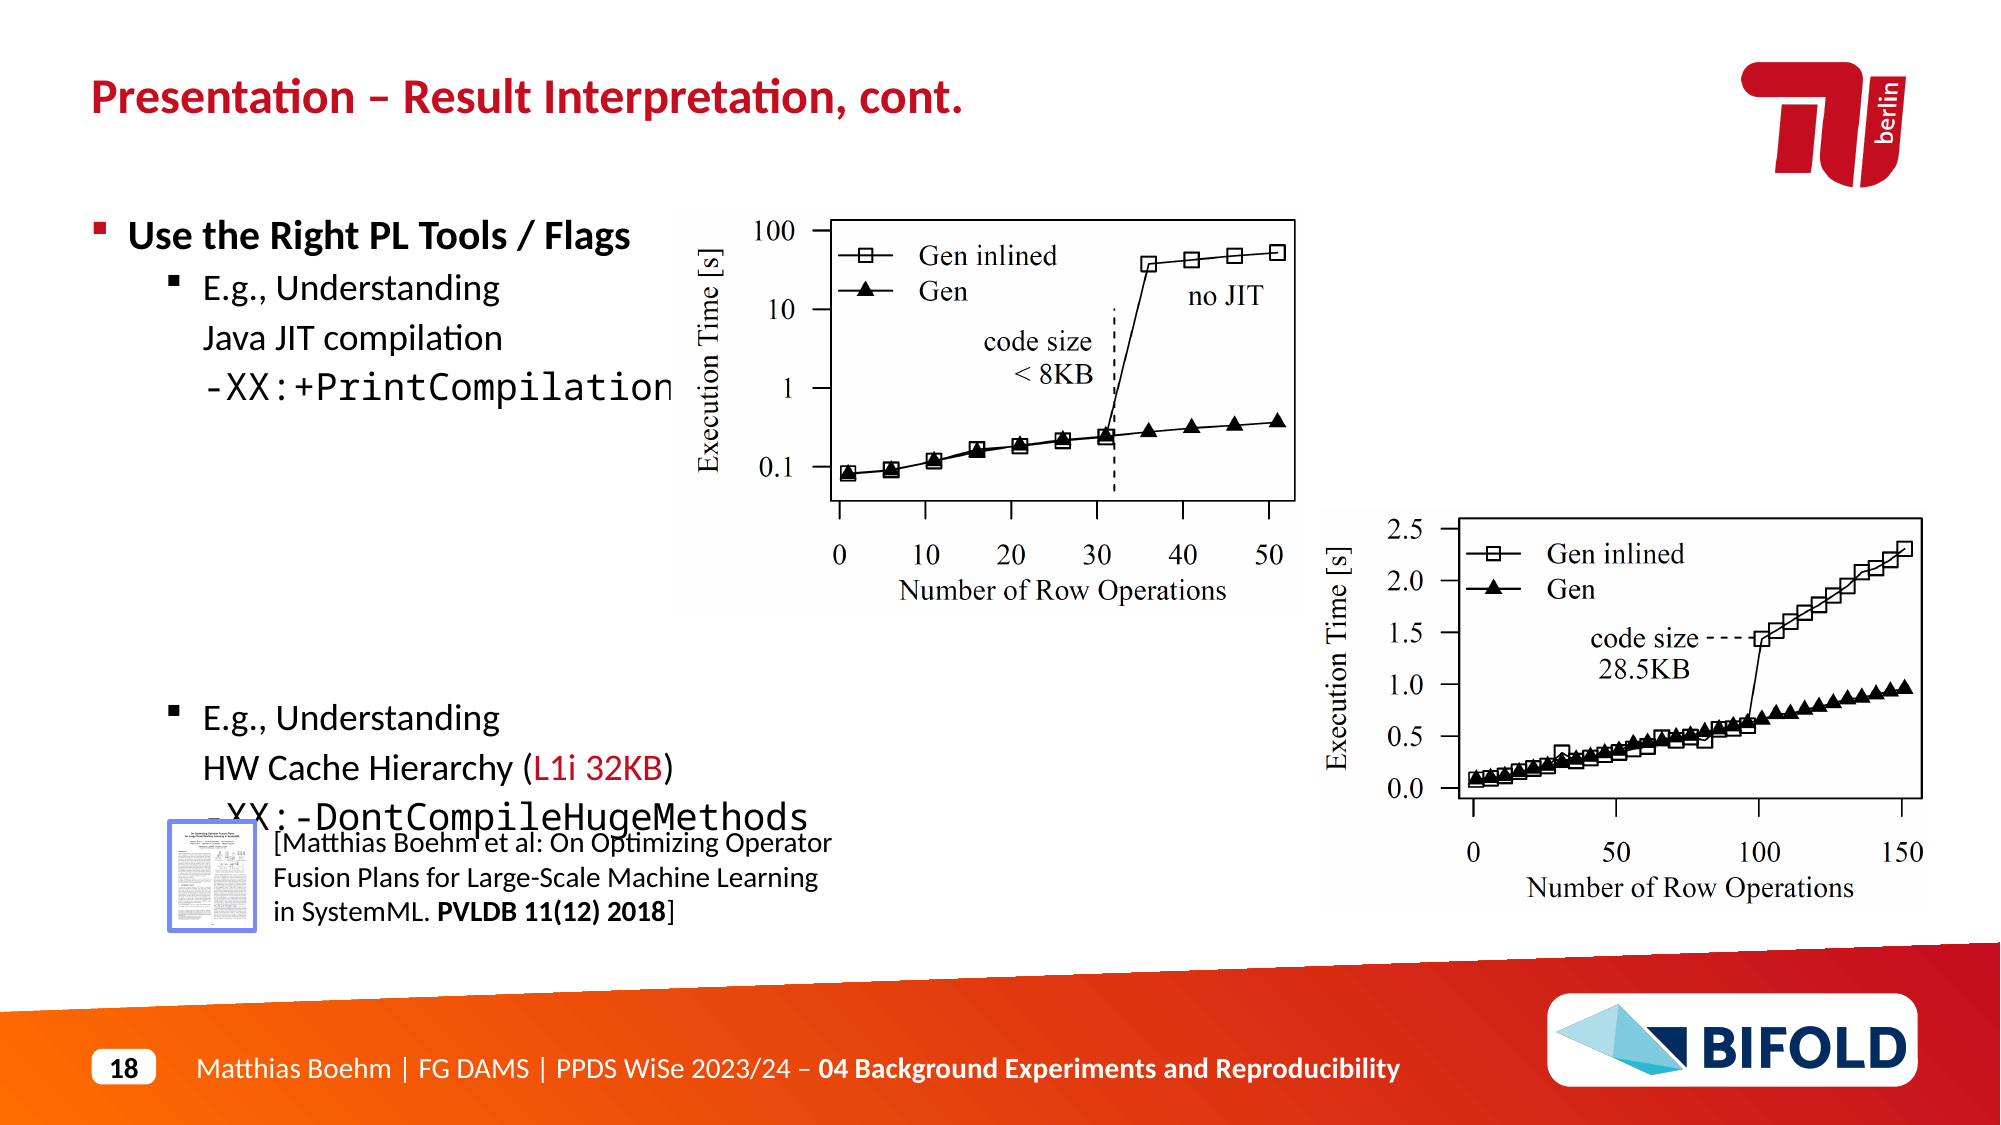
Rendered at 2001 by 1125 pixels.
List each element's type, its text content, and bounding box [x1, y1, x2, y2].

picture [1556, 1004, 1906, 1075]
picture [1741, 62, 1906, 188]
list Use the Right PL Tools / Flags E.g., Understanding Java JIT compilation -XX:+PrintCompilation E.g., Understanding HW Cache Hierarchy (L1i 32KB) -XX:-DontCompileHugeMethods [90, 208, 1908, 948]
picture [670, 209, 1305, 617]
picture [1319, 508, 1928, 909]
picture [171, 823, 254, 929]
list Presentation – Result Interpretation, cont. [91, 65, 1455, 183]
text_box [Matthias Boehm et al: On Optimizing Operator Fusion Plans for Large-Scale Machine Learning in SystemML. PVLDB 11(12) 2018] [273, 815, 837, 936]
